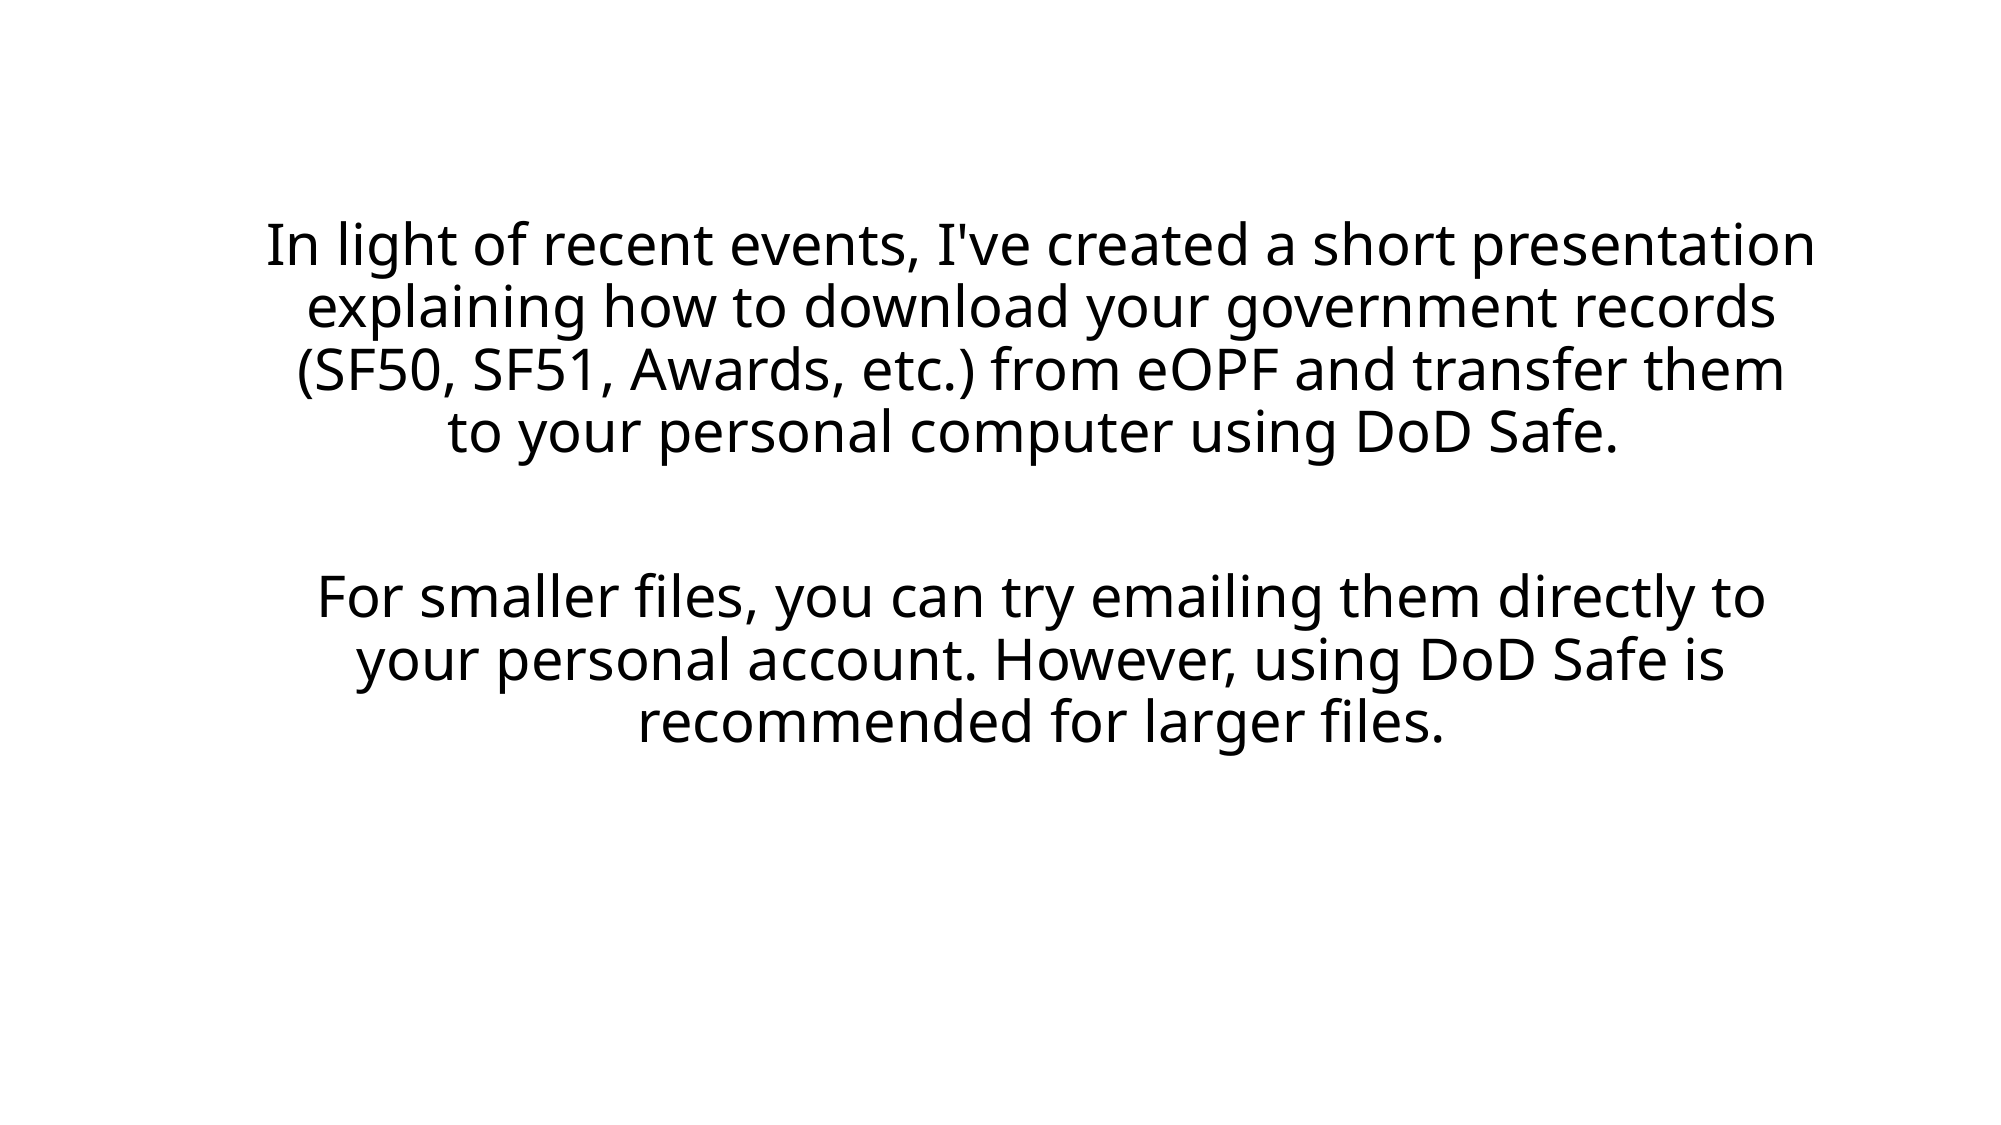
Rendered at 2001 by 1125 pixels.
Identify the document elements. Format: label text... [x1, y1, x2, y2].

subtitle In light of recent events, I've created a short presentation explaining how to download your government records (SF50, SF51, Awards, etc.) from eOPF and transfer them to your personal computer using DoD Safe. For smaller files, you can try emailing them directly to your personal account. However, using DoD Safe is recommended for larger files. [249, 208, 1835, 771]
